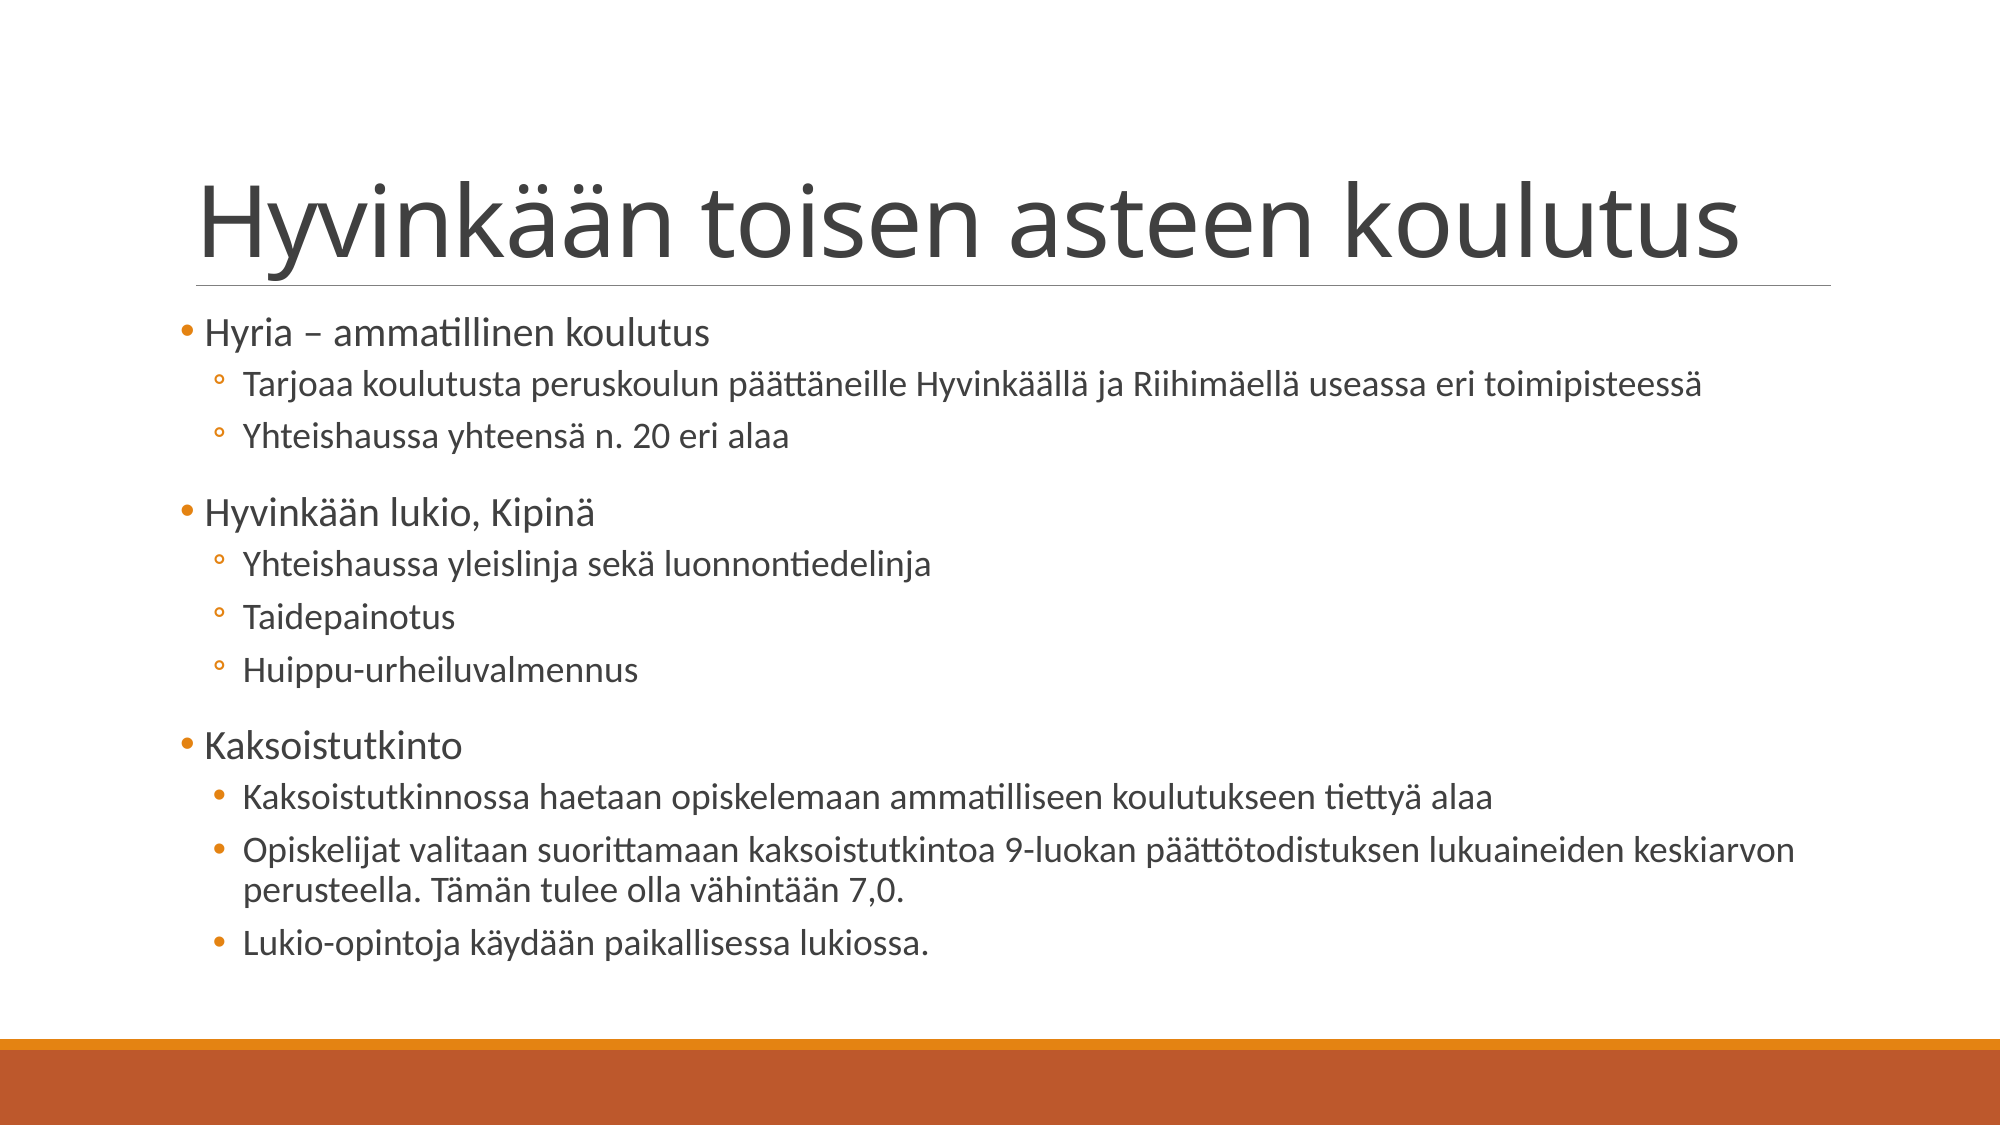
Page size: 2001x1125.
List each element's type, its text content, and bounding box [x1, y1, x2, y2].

title Hyvinkään toisen asteen koulutus [180, 47, 1830, 285]
list Hyria – ammatillinen koulutus Tarjoaa koulutusta peruskoulun päättäneille Hyvinkäällä ja Riihimäellä useassa eri toimipisteessä Yhteishaussa yhteensä n. 20 eri alaa Hyvinkään lukio, Kipinä Yhteishaussa yleislinja sekä luonnontiedelinja Taidepainotus Huippu-urheiluvalmennus Kaksoistutkinto Kaksoistutkinnossa haetaan opiskelemaan ammatilliseen koulutukseen tiettyä alaa Opiskelijat valitaan suorittamaan kaksoistutkintoa 9-luokan päättötodistuksen lukuaineiden keskiarvon perusteella. Tämän tulee olla vähintään 7,0. Lukio-opintoja käydään paikallisessa lukiossa. [180, 302, 1830, 1025]
